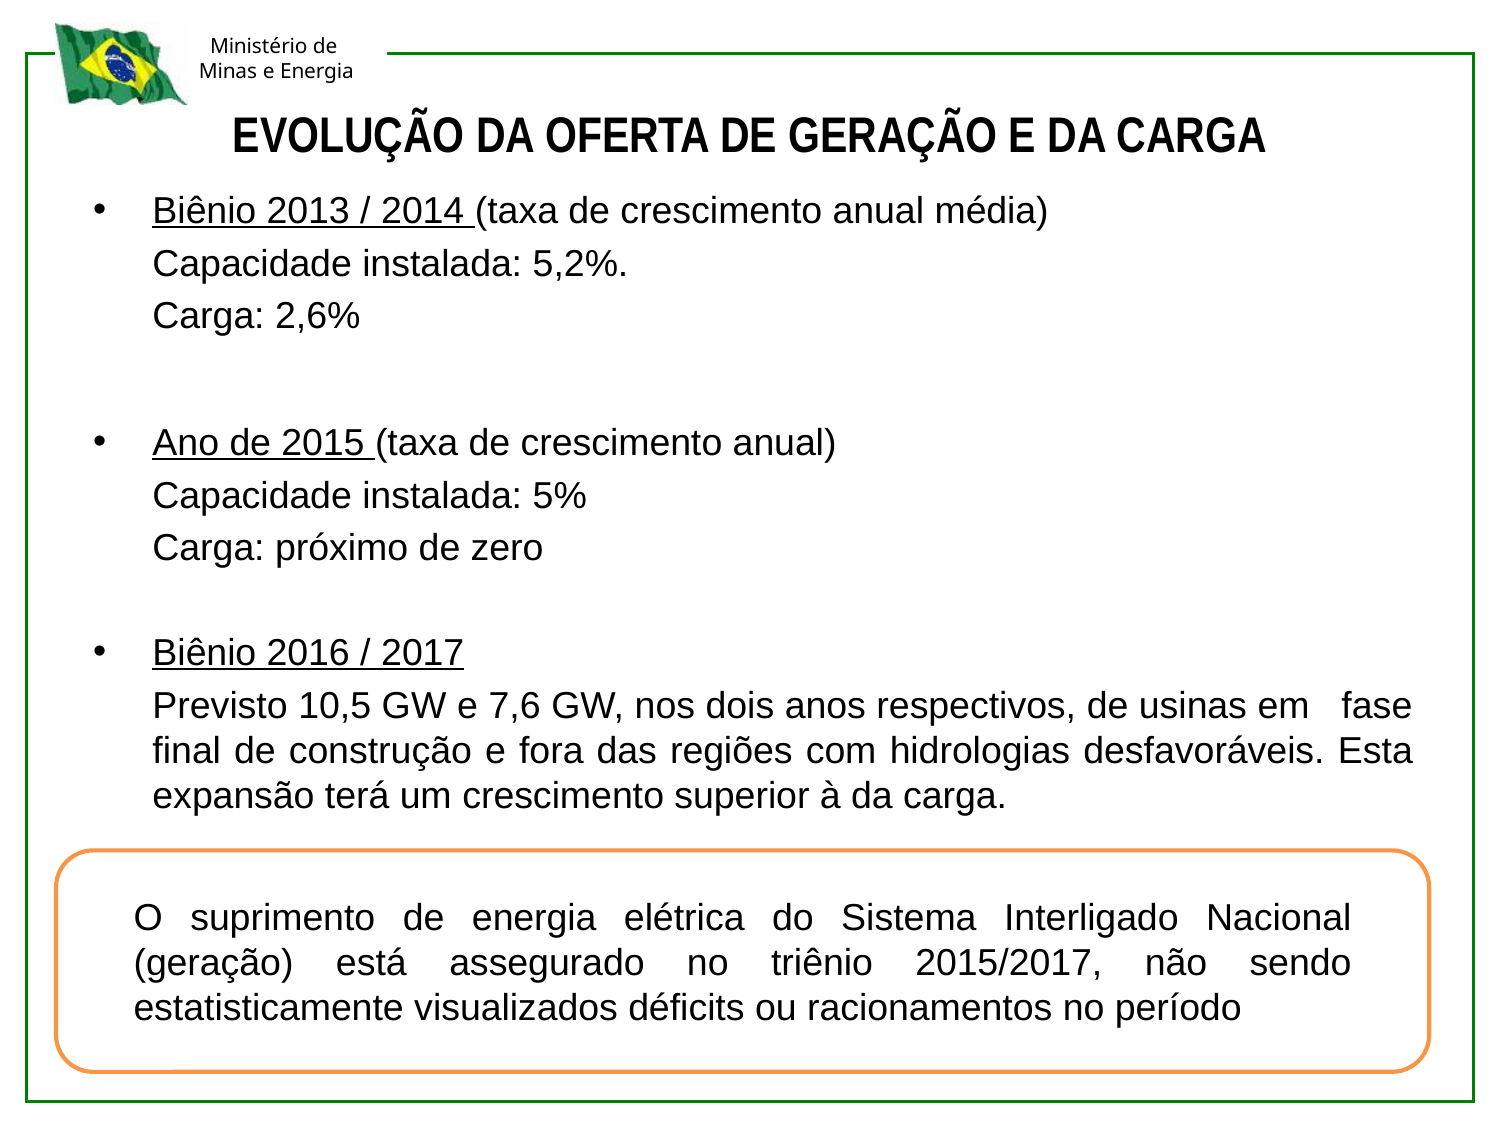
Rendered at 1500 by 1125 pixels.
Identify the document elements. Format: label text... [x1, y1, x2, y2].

list Biênio 2013 / 2014 (taxa de crescimento anual média) Capacidade instalada: 5,2%. Carga: 2,6% Ano de 2015 (taxa de crescimento anual) Capacidade instalada: 5% Carga: próximo de zero Biênio 2016 / 2017 Previsto 10,5 GW e 7,6 GW, nos dois anos respectivos, de usinas em fase final de construção e fora das regiões com hidrologias desfavoráveis. Esta expansão terá um crescimento superior à da carga. [77, 178, 1429, 849]
picture [55, 23, 189, 38]
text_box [55, 850, 1430, 1073]
title EVOLUÇÃO DA OFERTA DE GERAÇÃO E DA CARGA [26, 38, 1474, 227]
